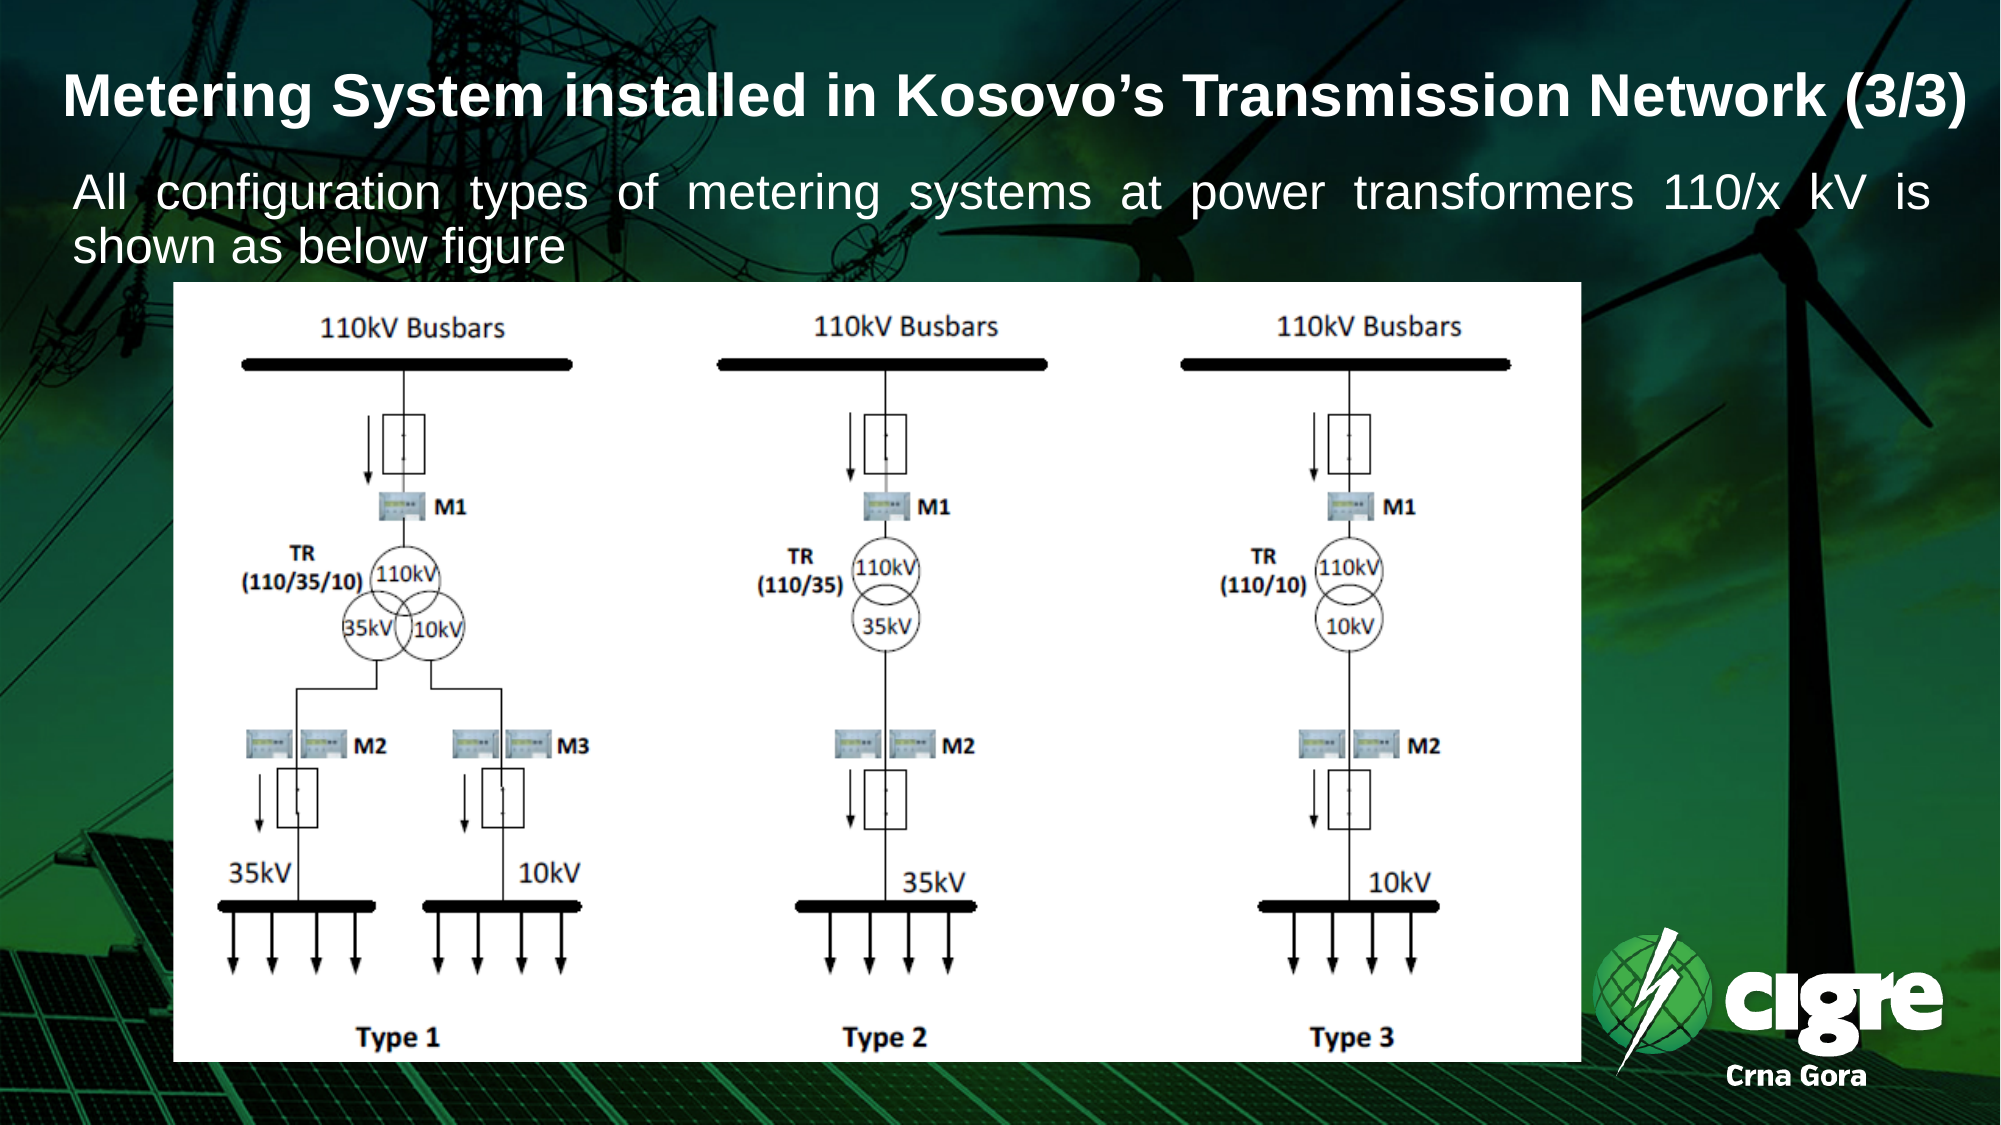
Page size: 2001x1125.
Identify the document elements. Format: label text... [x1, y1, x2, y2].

picture [0, 0, 2001, 1125]
subtitle All configuration types of metering systems at power transformers 110/x kV is shown as below figure [57, 158, 1948, 269]
title Metering System installed in Kosovo’s Transmission Network (3/3) [33, 46, 2000, 137]
